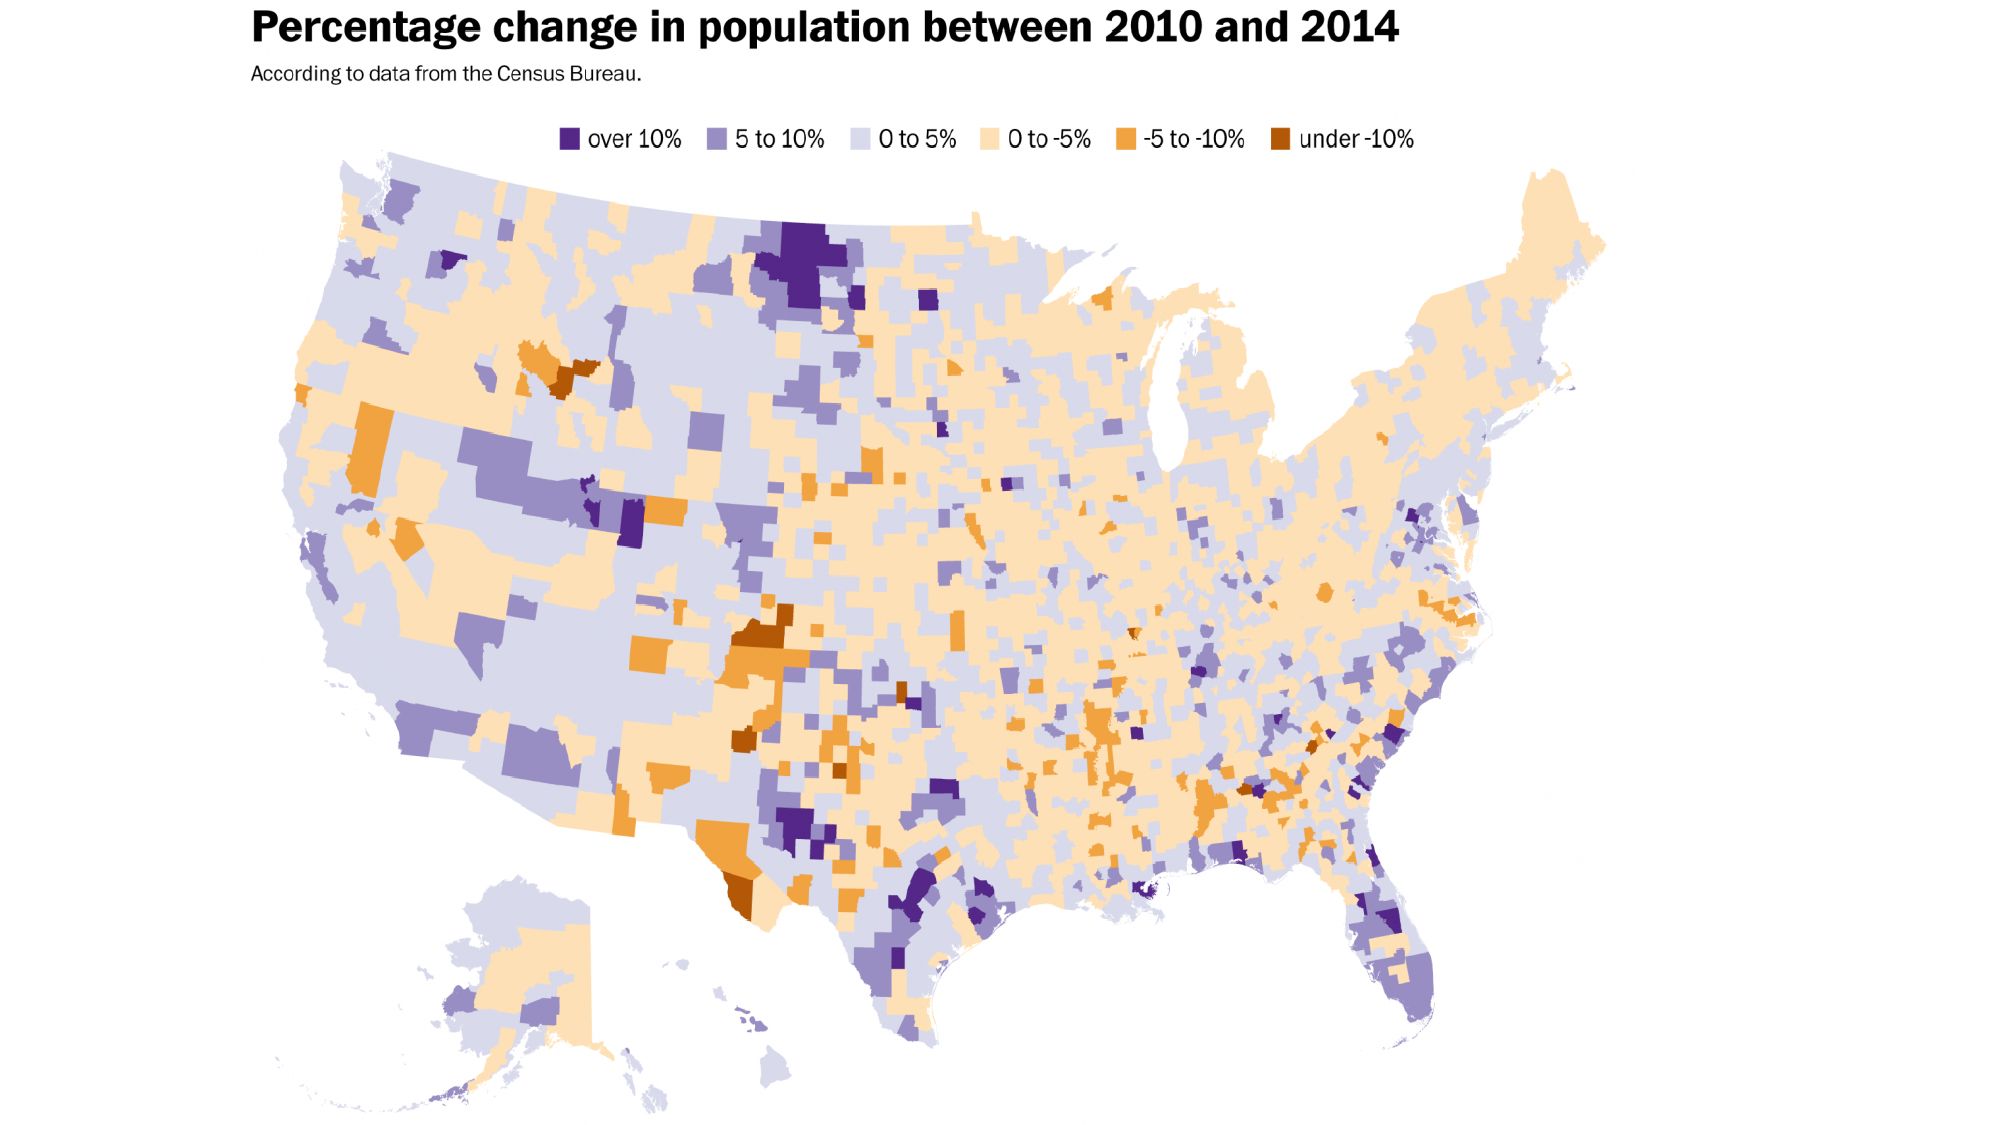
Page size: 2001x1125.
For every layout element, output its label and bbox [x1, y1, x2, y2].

picture [249, 3, 1638, 1125]
